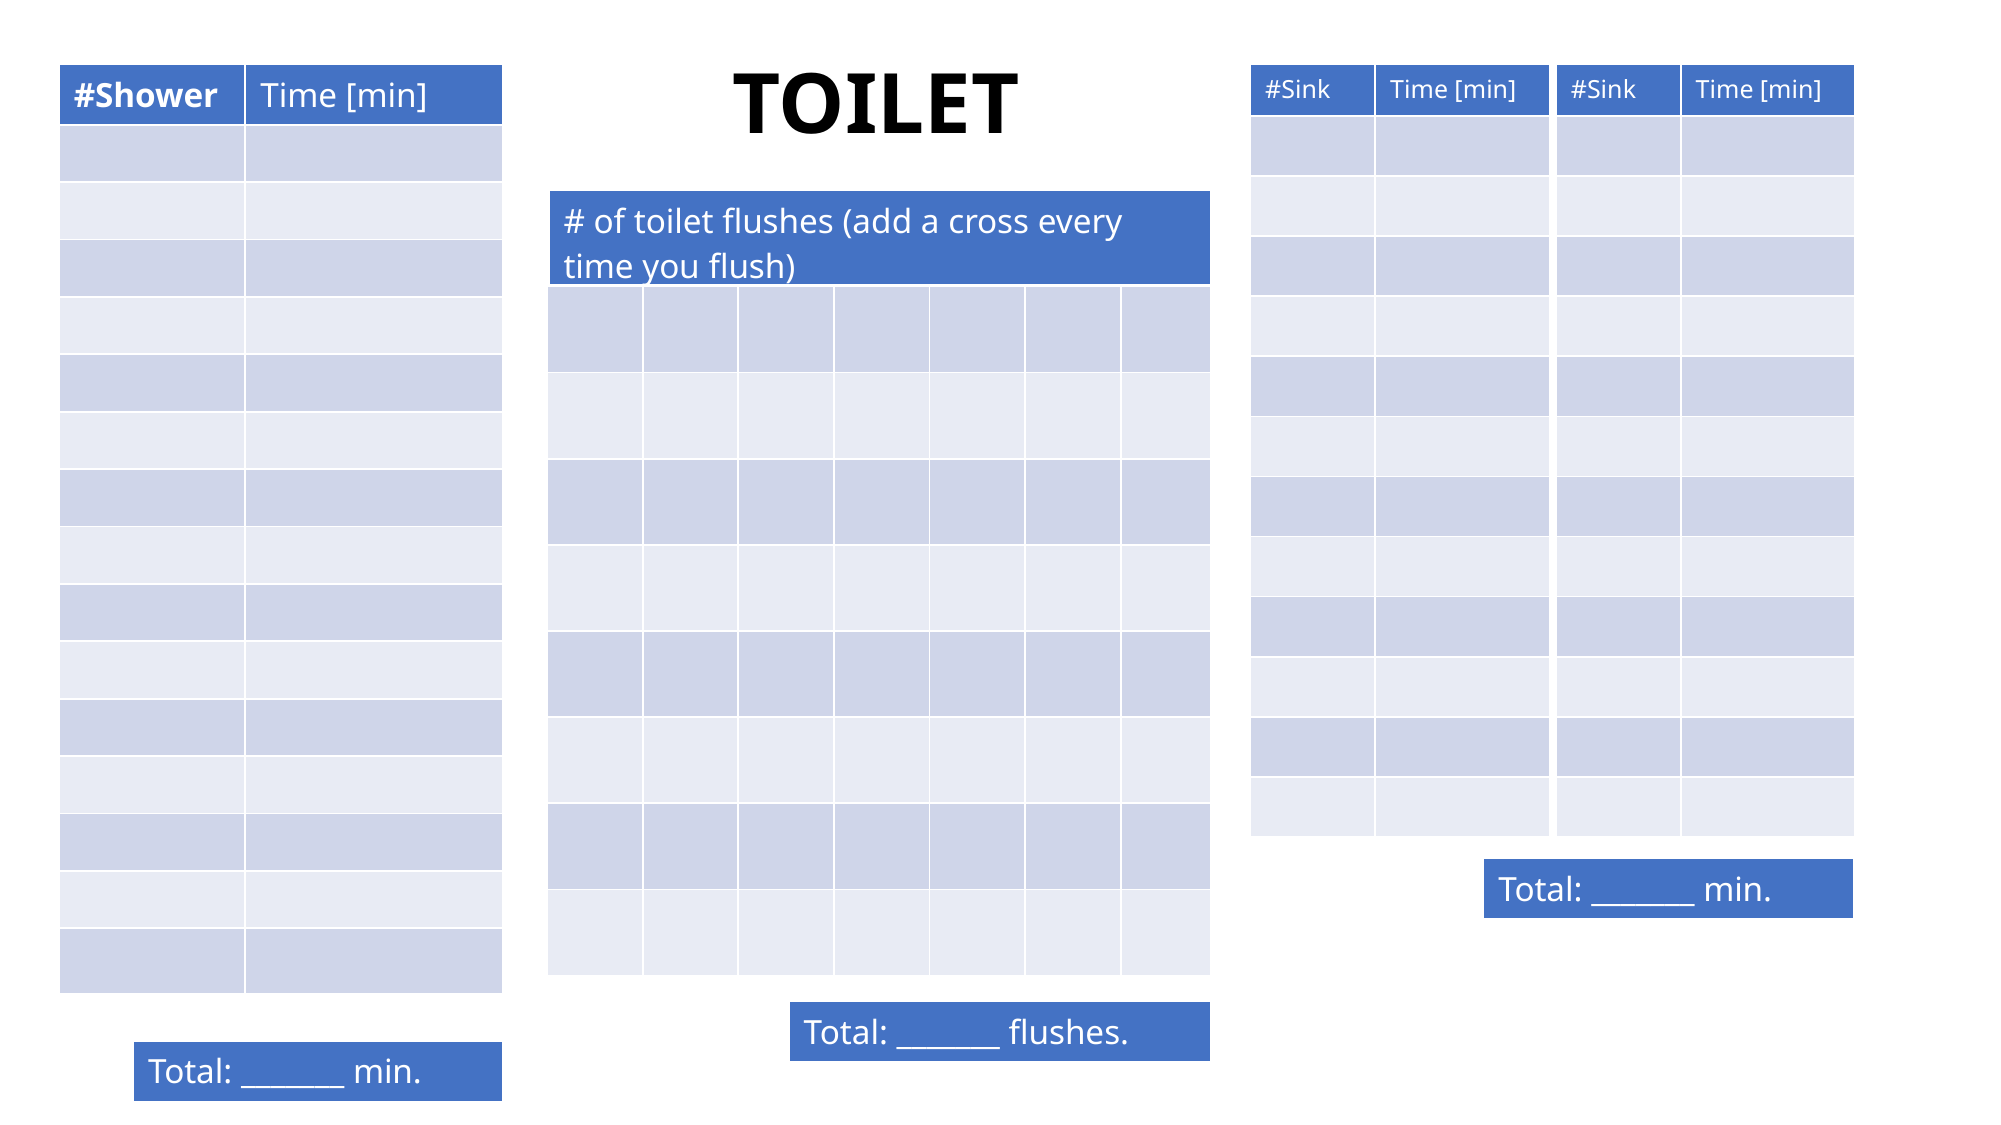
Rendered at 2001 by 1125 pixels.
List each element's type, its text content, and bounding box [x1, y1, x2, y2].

table_cell [1122, 373, 1210, 458]
table_cell [1251, 778, 1374, 836]
table_cell [548, 890, 642, 975]
table_cell [60, 700, 244, 755]
table_cell [1251, 297, 1374, 355]
table_cell [1251, 597, 1374, 656]
table_cell [246, 700, 502, 755]
table_cell [246, 298, 502, 353]
table_cell [644, 546, 737, 630]
table_cell [1122, 460, 1210, 544]
table_cell [548, 460, 642, 544]
table_cell [548, 632, 642, 716]
table_cell [1557, 597, 1680, 656]
table_cell [1682, 658, 1854, 716]
table_cell [644, 890, 737, 975]
table_cell [739, 718, 833, 802]
table_cell [60, 929, 244, 993]
table_cell [835, 718, 929, 802]
table_cell [1376, 537, 1549, 596]
table_cell [60, 126, 244, 181]
table_cell [644, 718, 737, 802]
table_cell [246, 872, 502, 927]
table_cell [1251, 417, 1374, 476]
table_cell [739, 373, 833, 458]
table_cell [739, 287, 833, 372]
table_cell [930, 718, 1024, 802]
table_cell [246, 413, 502, 468]
table_cell [1122, 718, 1210, 802]
table_cell [1122, 804, 1210, 889]
table_header Total: _______ min. [1484, 859, 1853, 918]
table_cell [1026, 546, 1120, 630]
table_cell [1376, 597, 1549, 656]
table_cell [246, 585, 502, 640]
table_cell [1376, 297, 1549, 355]
table_cell [60, 298, 244, 353]
table_cell [739, 546, 833, 630]
table_cell [1557, 658, 1680, 716]
table_cell [930, 632, 1024, 716]
table_cell [1557, 297, 1680, 355]
table_cell [60, 757, 244, 813]
table_cell [644, 373, 737, 458]
table_cell [835, 890, 929, 975]
table_cell [1122, 890, 1210, 975]
table_cell [739, 460, 833, 544]
table_cell [1026, 460, 1120, 544]
table_cell [60, 585, 244, 640]
table_cell [1557, 177, 1680, 235]
table_cell [1682, 477, 1854, 536]
table_cell [1557, 357, 1680, 416]
table_cell [930, 890, 1024, 975]
table_cell [1682, 718, 1854, 776]
table_cell [1557, 237, 1680, 295]
table_cell [548, 718, 642, 802]
table_cell [60, 355, 244, 411]
table_cell [548, 546, 642, 630]
table_header #Shower [60, 65, 244, 124]
table_cell [930, 804, 1024, 889]
table_cell [1376, 658, 1549, 716]
table_cell [1557, 537, 1680, 596]
table_cell [1376, 117, 1549, 175]
table_cell [1026, 718, 1120, 802]
table_cell [1557, 778, 1680, 836]
table_cell [1682, 597, 1854, 656]
table_cell [835, 373, 929, 458]
table_cell [246, 126, 502, 181]
table_cell [1026, 373, 1120, 458]
table_cell [1557, 718, 1680, 776]
table_cell [835, 287, 929, 372]
table_cell [1026, 287, 1120, 372]
table_cell [1682, 417, 1854, 476]
table_header Time [min] [246, 65, 502, 124]
table_cell [1122, 632, 1210, 716]
table_cell [246, 757, 502, 813]
table_cell [246, 642, 502, 698]
table_cell [1376, 718, 1549, 776]
table_cell [1251, 658, 1374, 716]
table_cell [60, 527, 244, 583]
table_cell [1026, 890, 1120, 975]
table_cell [1376, 237, 1549, 295]
table_cell [60, 814, 244, 870]
table_cell [835, 804, 929, 889]
table_cell [1682, 357, 1854, 416]
table_cell [1251, 117, 1374, 175]
table_cell [548, 287, 642, 372]
table_header Time [min] [1682, 65, 1854, 115]
table_cell [548, 373, 642, 458]
table_cell [1376, 417, 1549, 476]
table_cell [246, 814, 502, 870]
table_cell [1376, 357, 1549, 416]
table_cell [60, 240, 244, 296]
table_cell [739, 632, 833, 716]
table_cell [548, 804, 642, 889]
table_cell [1026, 804, 1120, 889]
table_header Time [min] [1376, 65, 1549, 115]
table_cell [1682, 177, 1854, 235]
table_cell [246, 527, 502, 583]
table_header Total: _______ min. [134, 1042, 502, 1101]
table_cell [60, 872, 244, 927]
table_cell [1251, 477, 1374, 536]
table_cell [835, 546, 929, 630]
table_cell [1122, 287, 1210, 372]
table_cell [644, 460, 737, 544]
table_cell [60, 183, 244, 239]
table_cell [739, 804, 833, 889]
table_cell [930, 287, 1024, 372]
table_cell [1557, 417, 1680, 476]
table_cell [246, 355, 502, 411]
table_cell [835, 632, 929, 716]
table_cell [1682, 237, 1854, 295]
table_header #Sink [1251, 65, 1374, 115]
table_cell [930, 546, 1024, 630]
table_header #Sink [1557, 65, 1680, 115]
table_cell [1251, 357, 1374, 416]
table_cell [246, 183, 502, 239]
table_cell [1557, 477, 1680, 536]
table_cell [644, 287, 737, 372]
table_cell [60, 470, 244, 526]
table_cell [1251, 537, 1374, 596]
table_cell [246, 240, 502, 296]
table_header Total: _______ flushes. [790, 1002, 1210, 1061]
table_cell [930, 373, 1024, 458]
table_cell [835, 460, 929, 544]
table_cell [1557, 117, 1680, 175]
table_cell [739, 890, 833, 975]
table_cell [246, 470, 502, 526]
table_cell [930, 460, 1024, 544]
table_cell [1251, 237, 1374, 295]
table_cell [246, 929, 502, 993]
table_cell [1376, 477, 1549, 536]
table_cell [644, 632, 737, 716]
table_cell [1251, 177, 1374, 235]
table_cell [644, 804, 737, 889]
table_cell [60, 413, 244, 468]
table_cell [60, 642, 244, 698]
table_cell [1026, 632, 1120, 716]
table_cell [1682, 537, 1854, 596]
table_cell [1251, 718, 1374, 776]
table_cell [1376, 177, 1549, 235]
table_cell [1682, 297, 1854, 355]
text_box TOILET [560, 42, 1192, 158]
table_cell [1682, 117, 1854, 175]
table_cell [1682, 778, 1854, 836]
table_cell [1376, 778, 1549, 836]
table_header # of toilet flushes (add a cross every time you flush) [550, 191, 1210, 284]
table_cell [1122, 546, 1210, 630]
